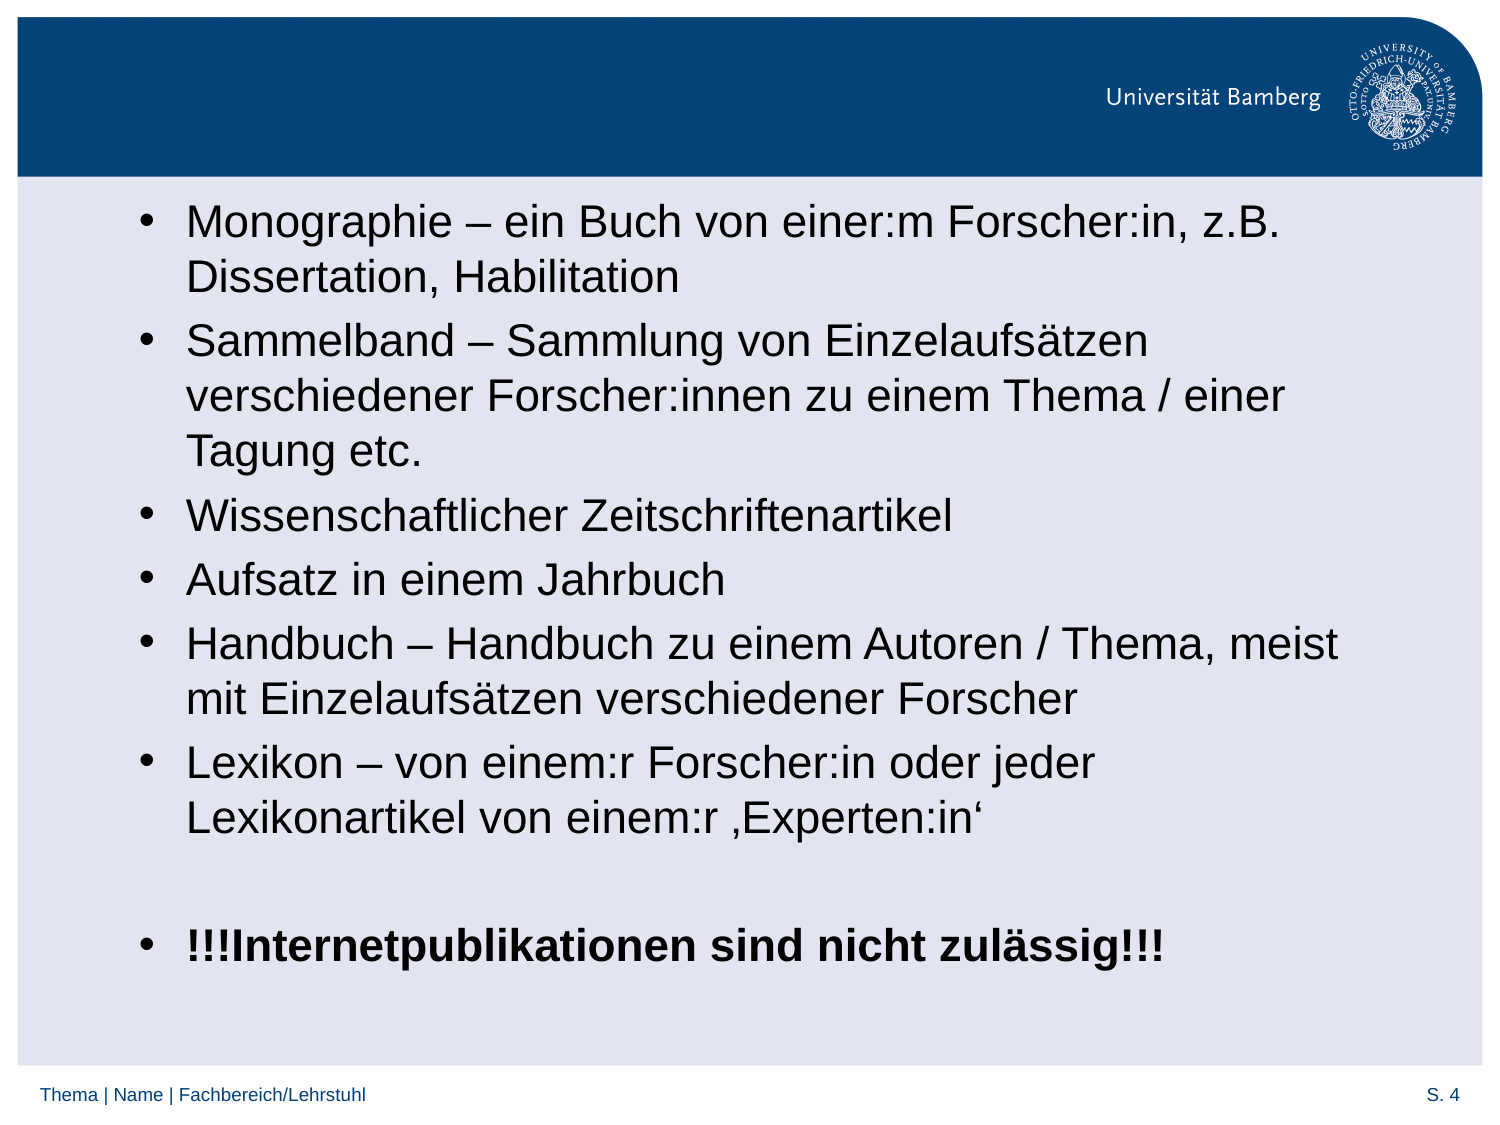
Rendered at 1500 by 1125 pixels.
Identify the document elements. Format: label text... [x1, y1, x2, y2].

list Monographie – ein Buch von einer:m Forscher:in, z.B. Dissertation, Habilitation Sammelband – Sammlung von Einzelaufsätzen verschiedener Forscher:innen zu einem Thema / einer Tagung etc. Wissenschaftlicher Zeitschriftenartikel Aufsatz in einem Jahrbuch Handbuch – Handbuch zu einem Autoren / Thema, meist mit Einzelaufsätzen verschiedener Forscher Lexikon – von einem:r Forscher:in oder jeder Lexikonartikel von einem:r ‚Experten:in‘ !!!Internetpublikationen sind nicht zulässig!!! [123, 184, 1363, 1008]
picture [0, 0, 1500, 1125]
